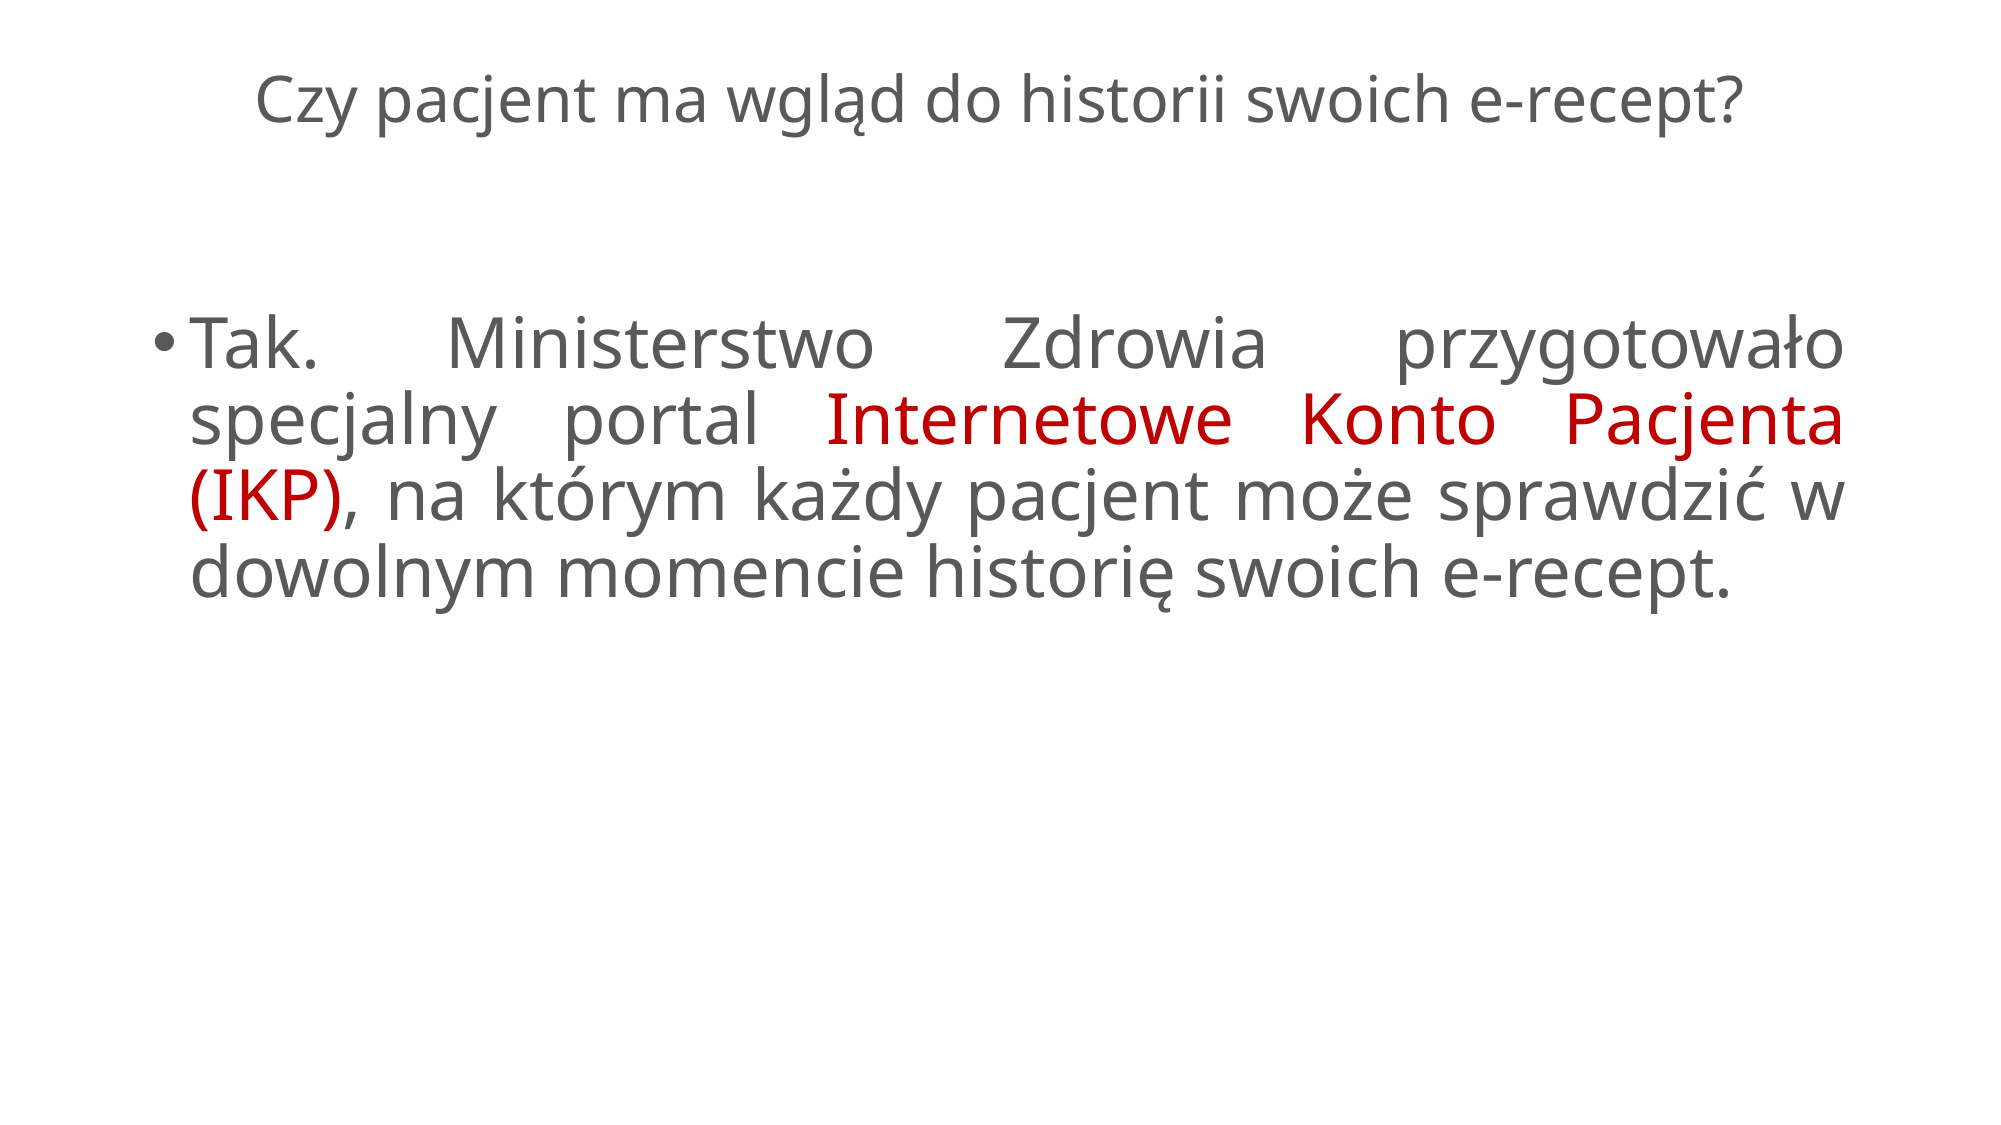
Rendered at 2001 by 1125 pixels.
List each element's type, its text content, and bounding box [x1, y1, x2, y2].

list Tak. Ministerstwo Zdrowia przygotowało specjalny portal Internetowe Konto Pacjenta (IKP), na którym każdy pacjent może sprawdzić w dowolnym momencie historię swoich e-recept. [137, 299, 1863, 1014]
title Czy pacjent ma wgląd do historii swoich e-recept? [137, 59, 1863, 278]
